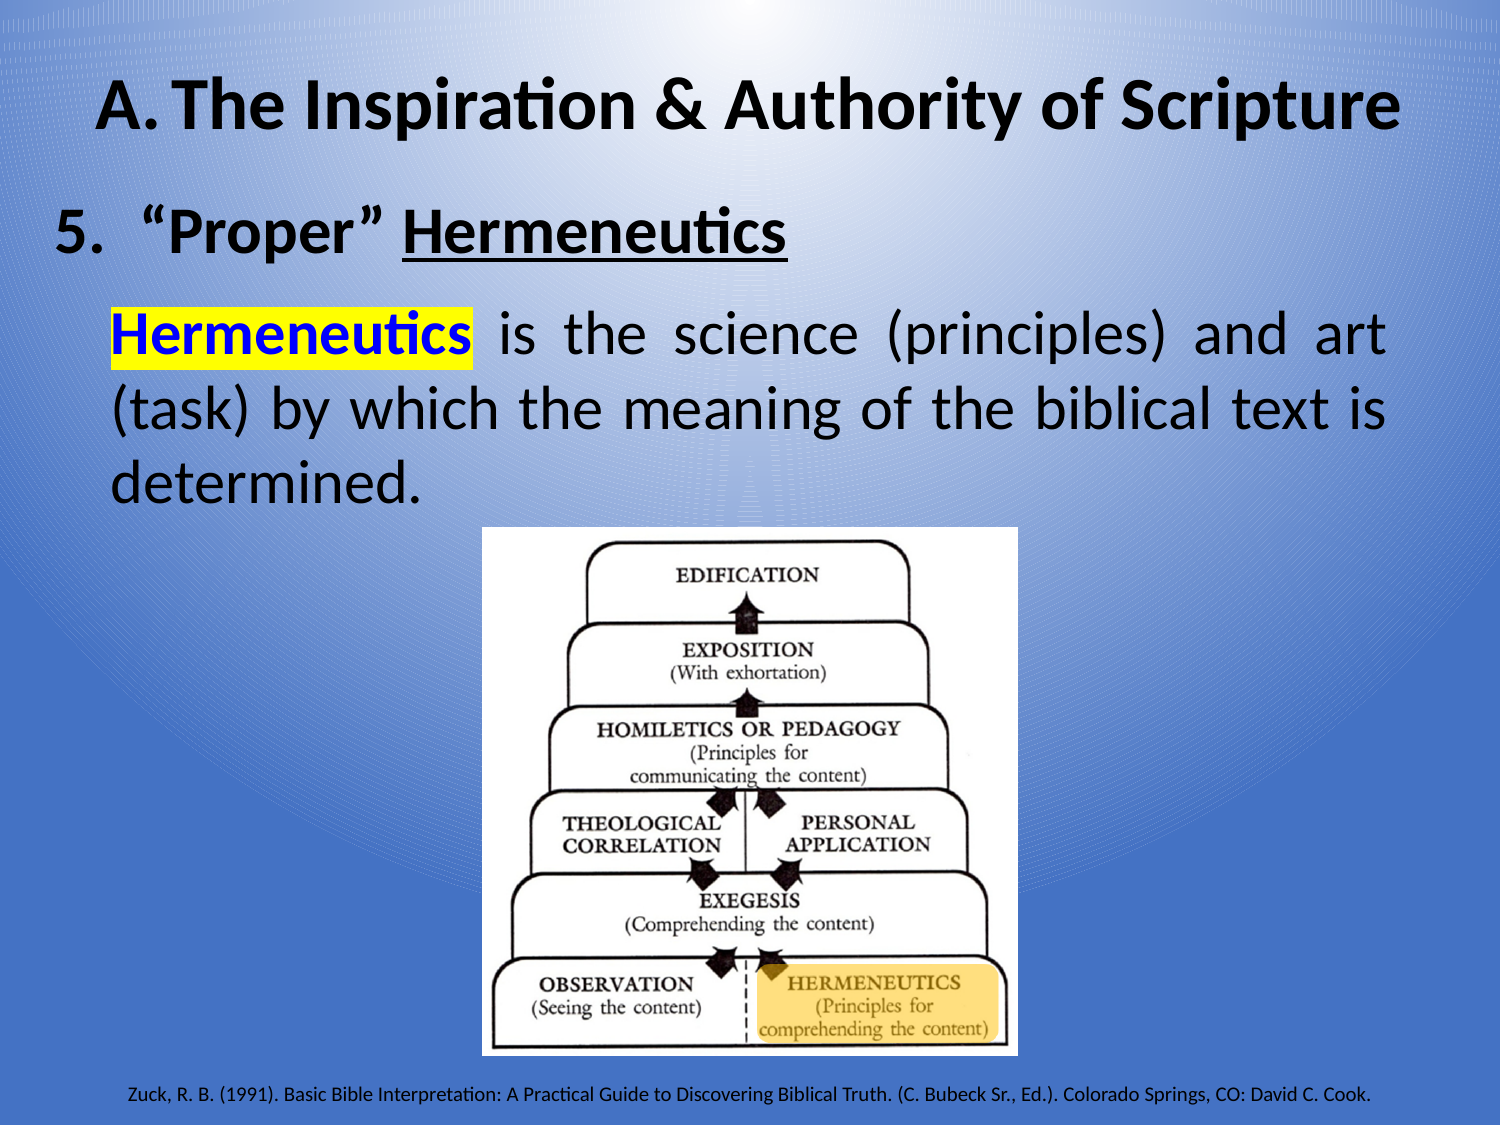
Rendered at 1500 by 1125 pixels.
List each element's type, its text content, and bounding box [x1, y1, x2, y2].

text_box Zuck, R. B. (1991). Basic Bible Interpretation: A Practical Guide to Discovering Biblical Truth. (C. Bubeck Sr., Ed.). Colorado Springs, CO: David C. Cook. [106, 1073, 1394, 1113]
title The Inspiration & Authority of Scripture [39, 31, 1461, 179]
text_box “Proper” Hermeneutics [39, 179, 1461, 275]
picture [482, 527, 1018, 1056]
text_box Hermeneutics is the science (principles) and art (task) by which the meaning of the biblical text is determined. [96, 284, 1404, 524]
